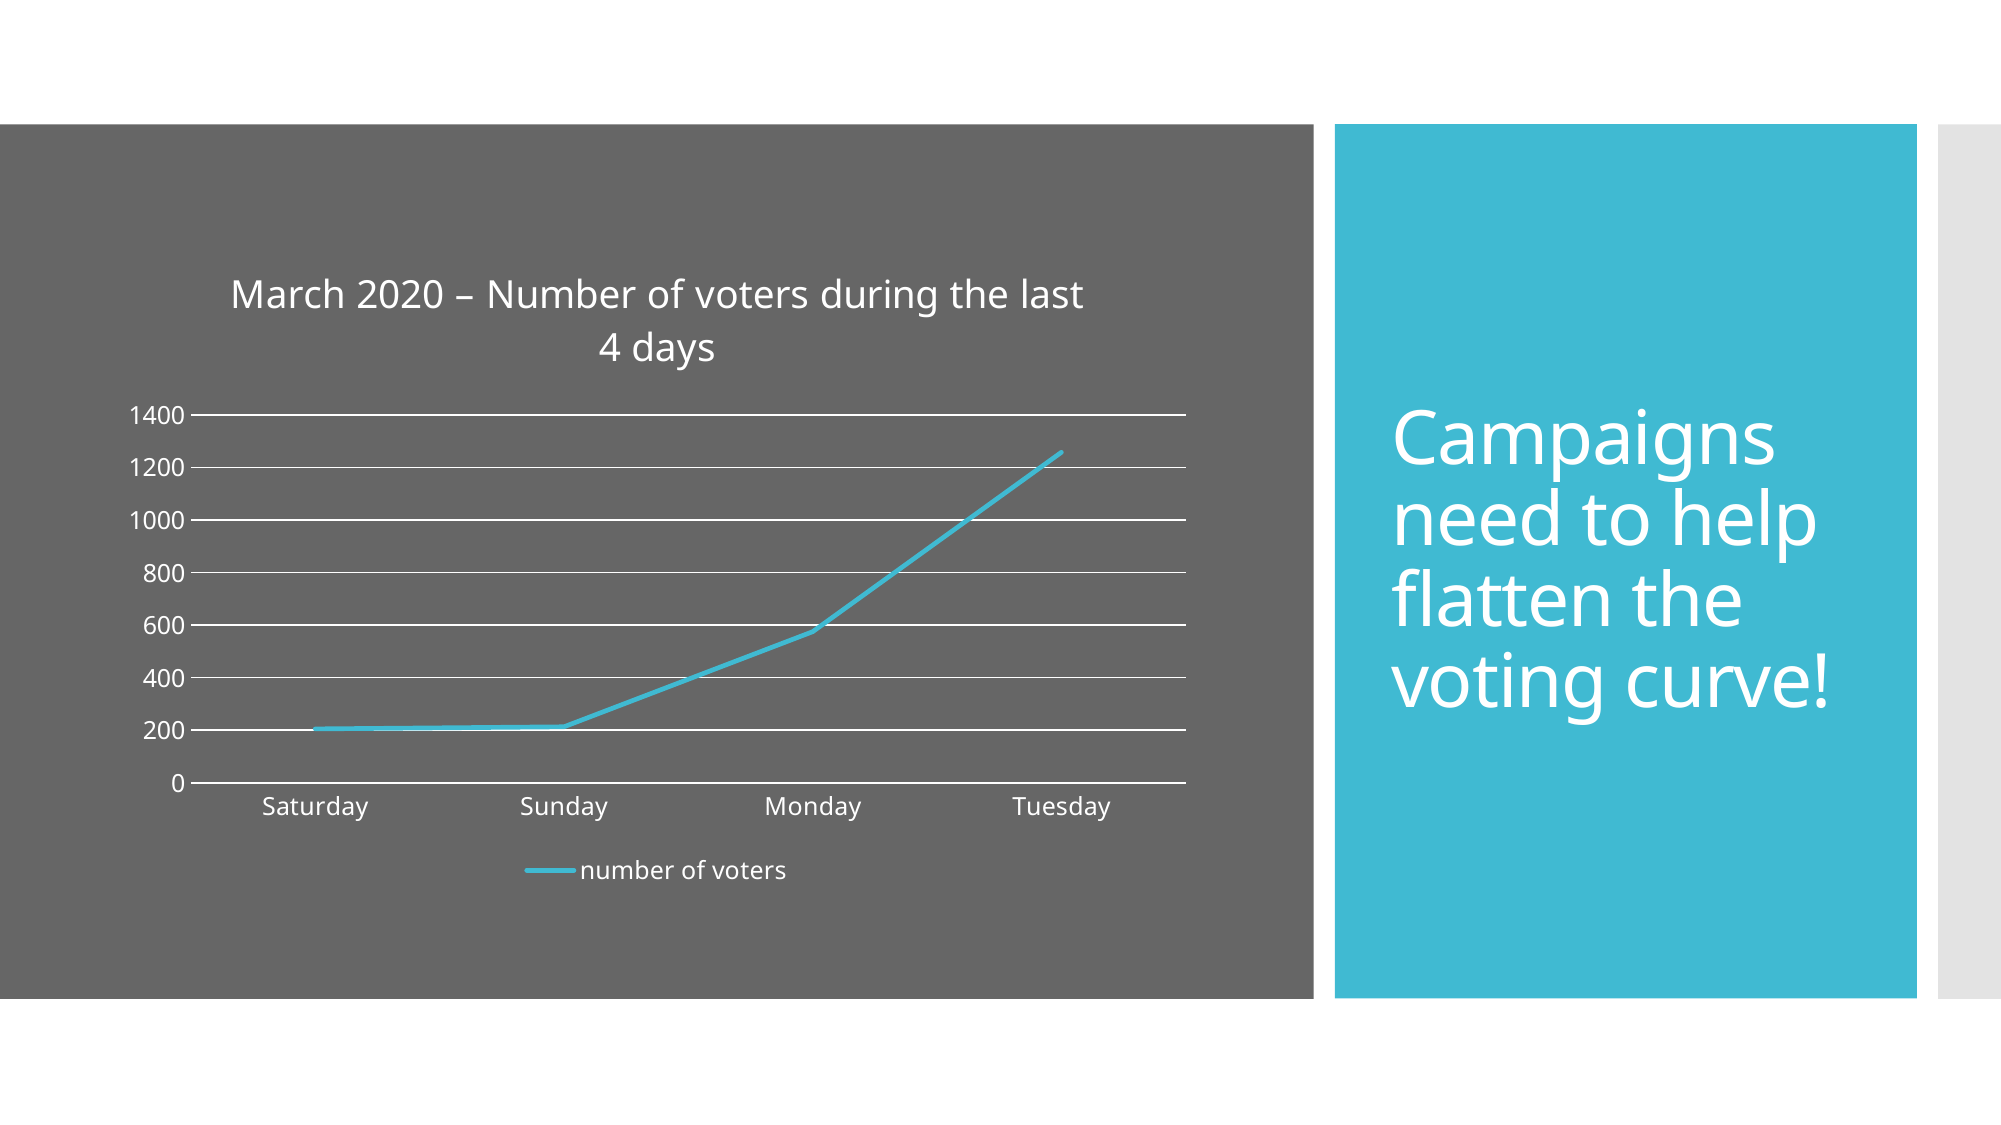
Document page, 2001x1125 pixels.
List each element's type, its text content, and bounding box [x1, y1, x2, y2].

text_box [1334, 123, 1918, 999]
text_box [0, 0, 2000, 1125]
title Campaigns need to help flatten the voting curve! [1376, 184, 1860, 940]
text_box [0, 124, 1315, 1000]
text_box [1937, 124, 2000, 1000]
chart [106, 233, 1208, 894]
